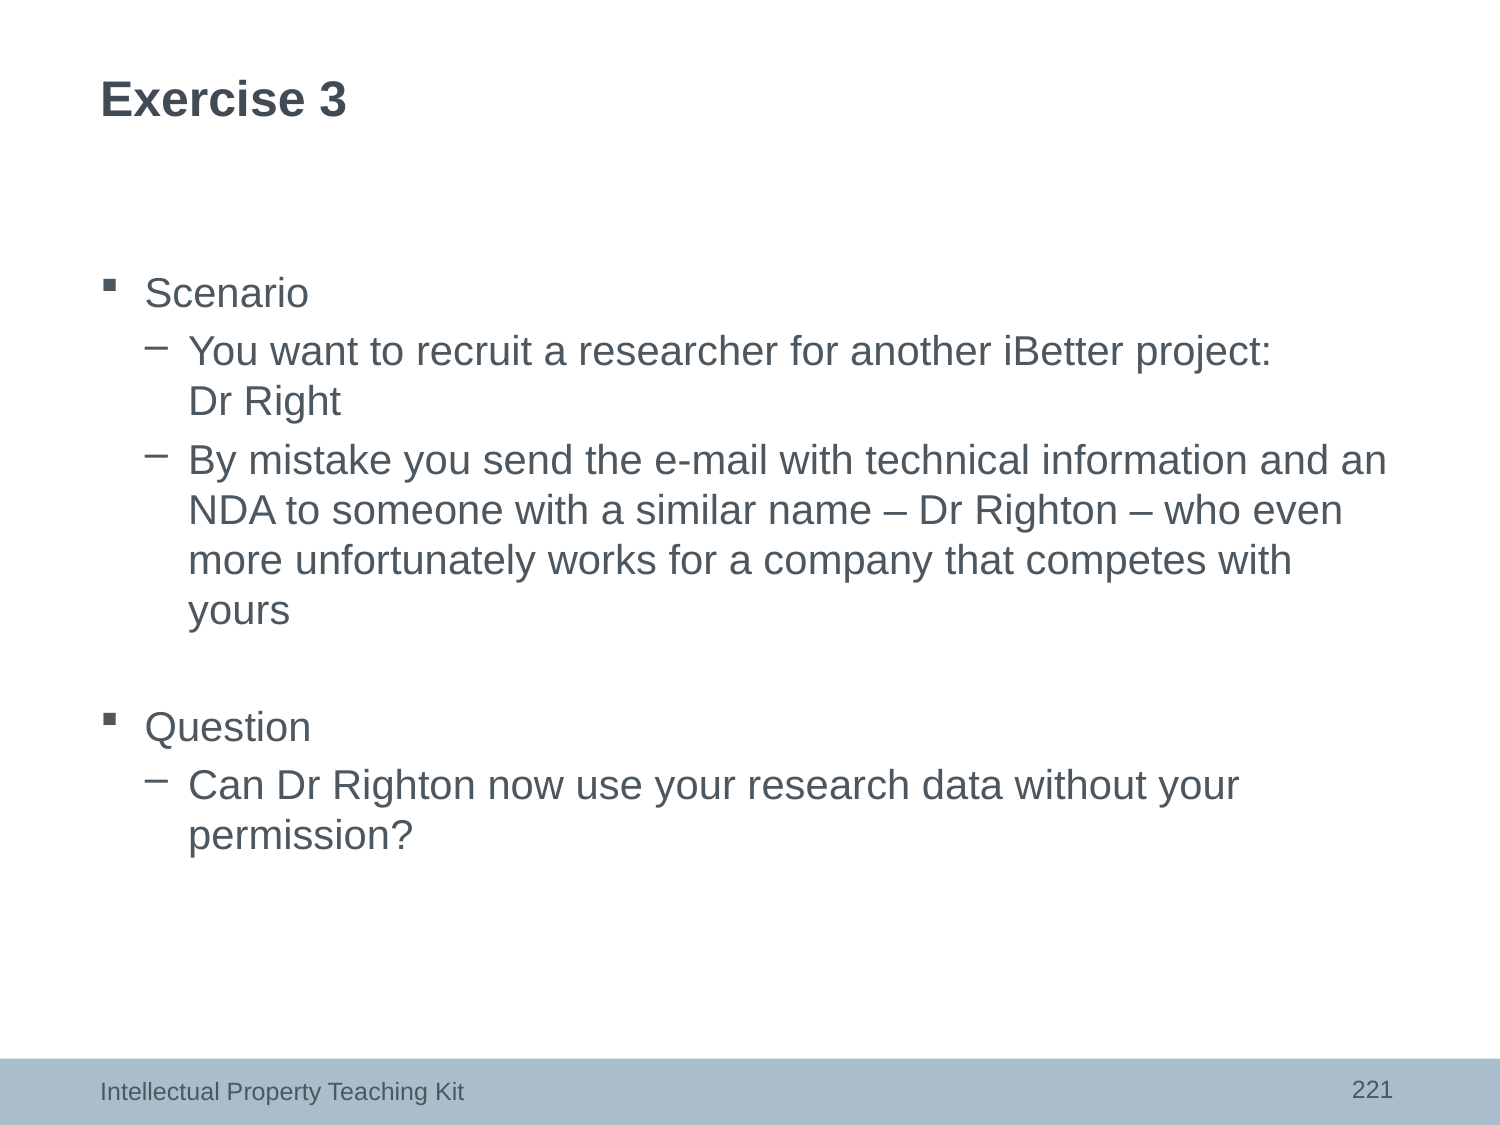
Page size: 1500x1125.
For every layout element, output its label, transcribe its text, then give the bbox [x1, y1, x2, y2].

footer Intellectual Property Teaching Kit [100, 1074, 1341, 1125]
title Exercise 3 [100, 66, 1400, 220]
slide_number 221 [1269, 1070, 1394, 1106]
list Scenario You want to recruit a researcher for another iBetter project: Dr Right By mistake you send the e-mail with technical information and an NDA to someone with a similar name – Dr Righton – who even more unfortunately works for a company that competes with yours Question Can Dr Righton now use your research data without your permission? [100, 265, 1400, 999]
